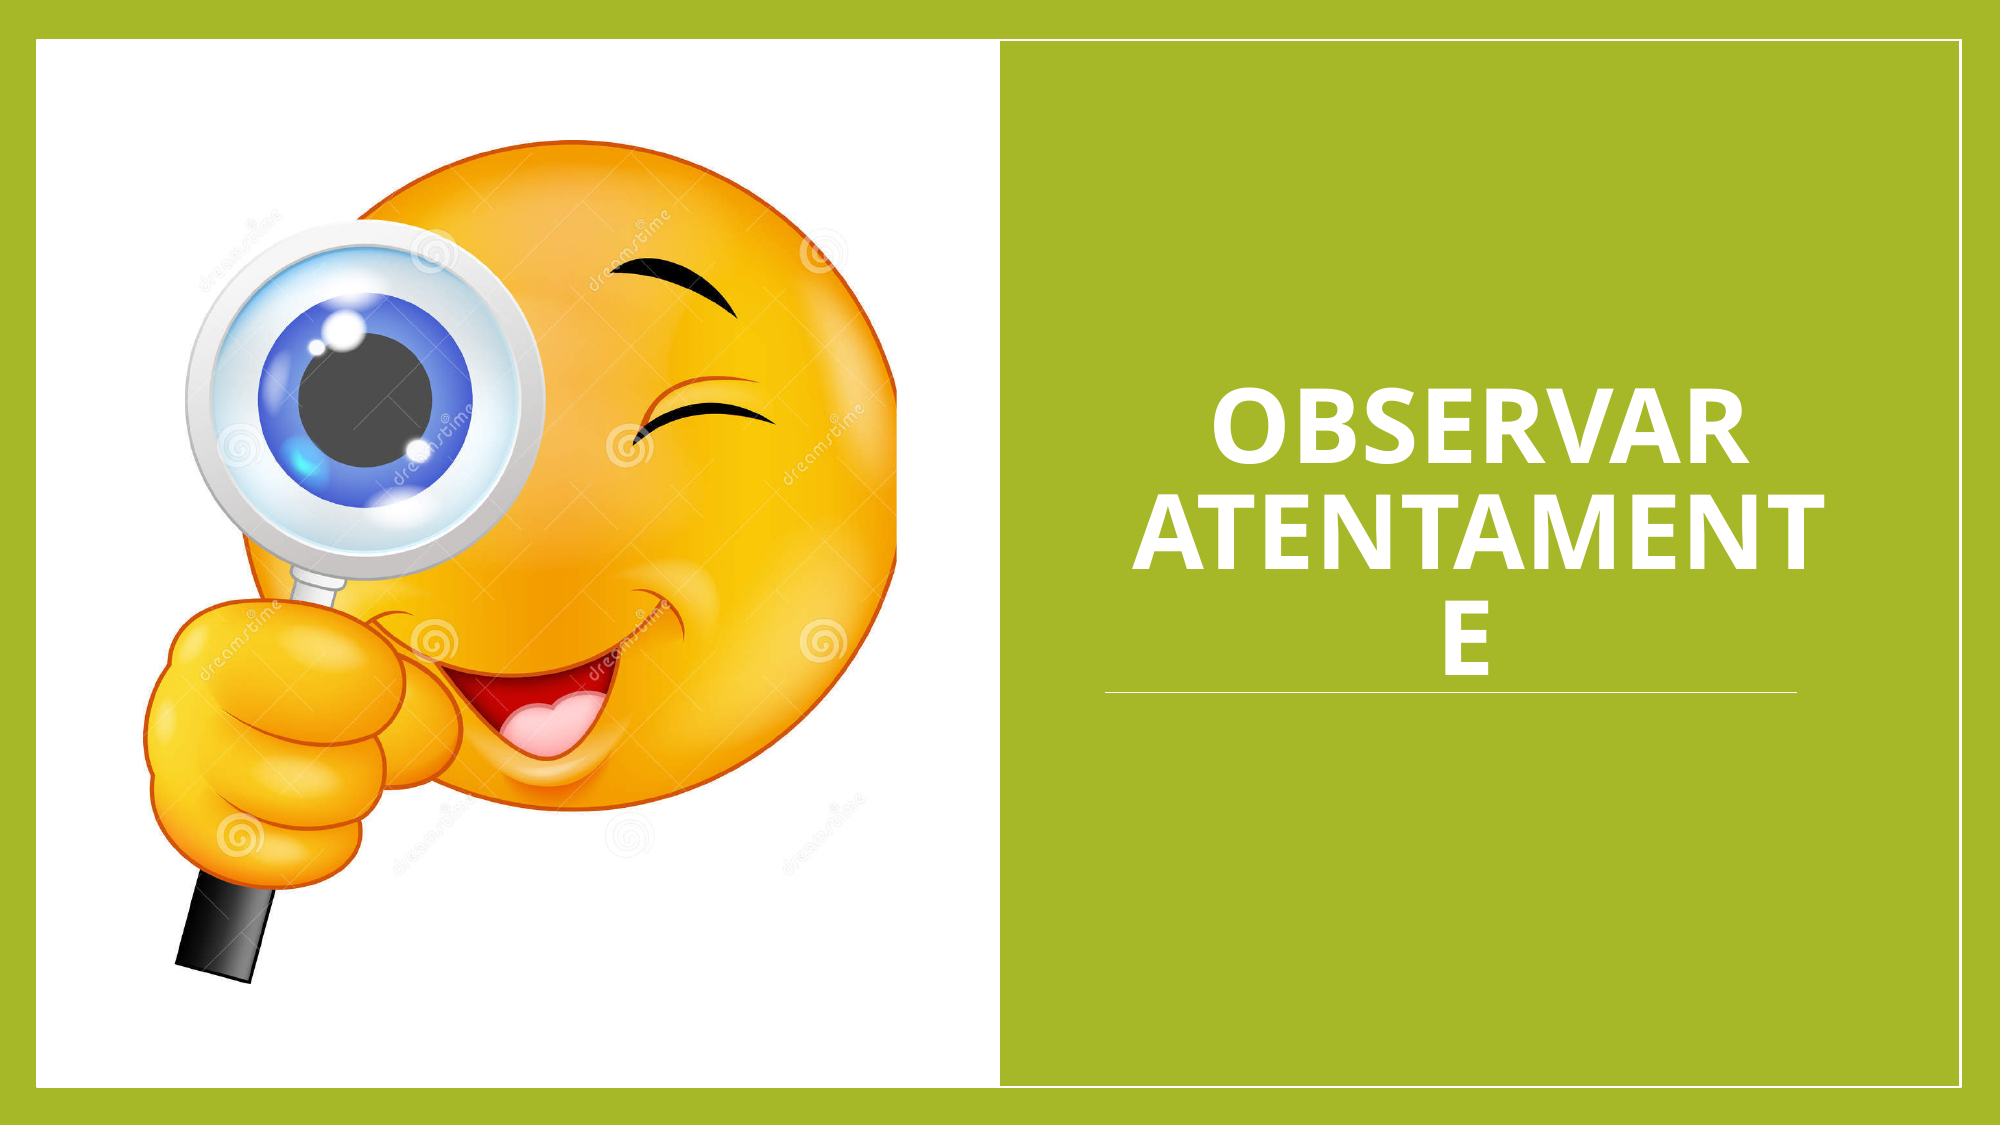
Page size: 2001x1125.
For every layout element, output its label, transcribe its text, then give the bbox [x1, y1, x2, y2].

title Observar atentamente [1105, 140, 1855, 705]
text_box [36, 39, 1962, 1088]
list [142, 140, 897, 985]
